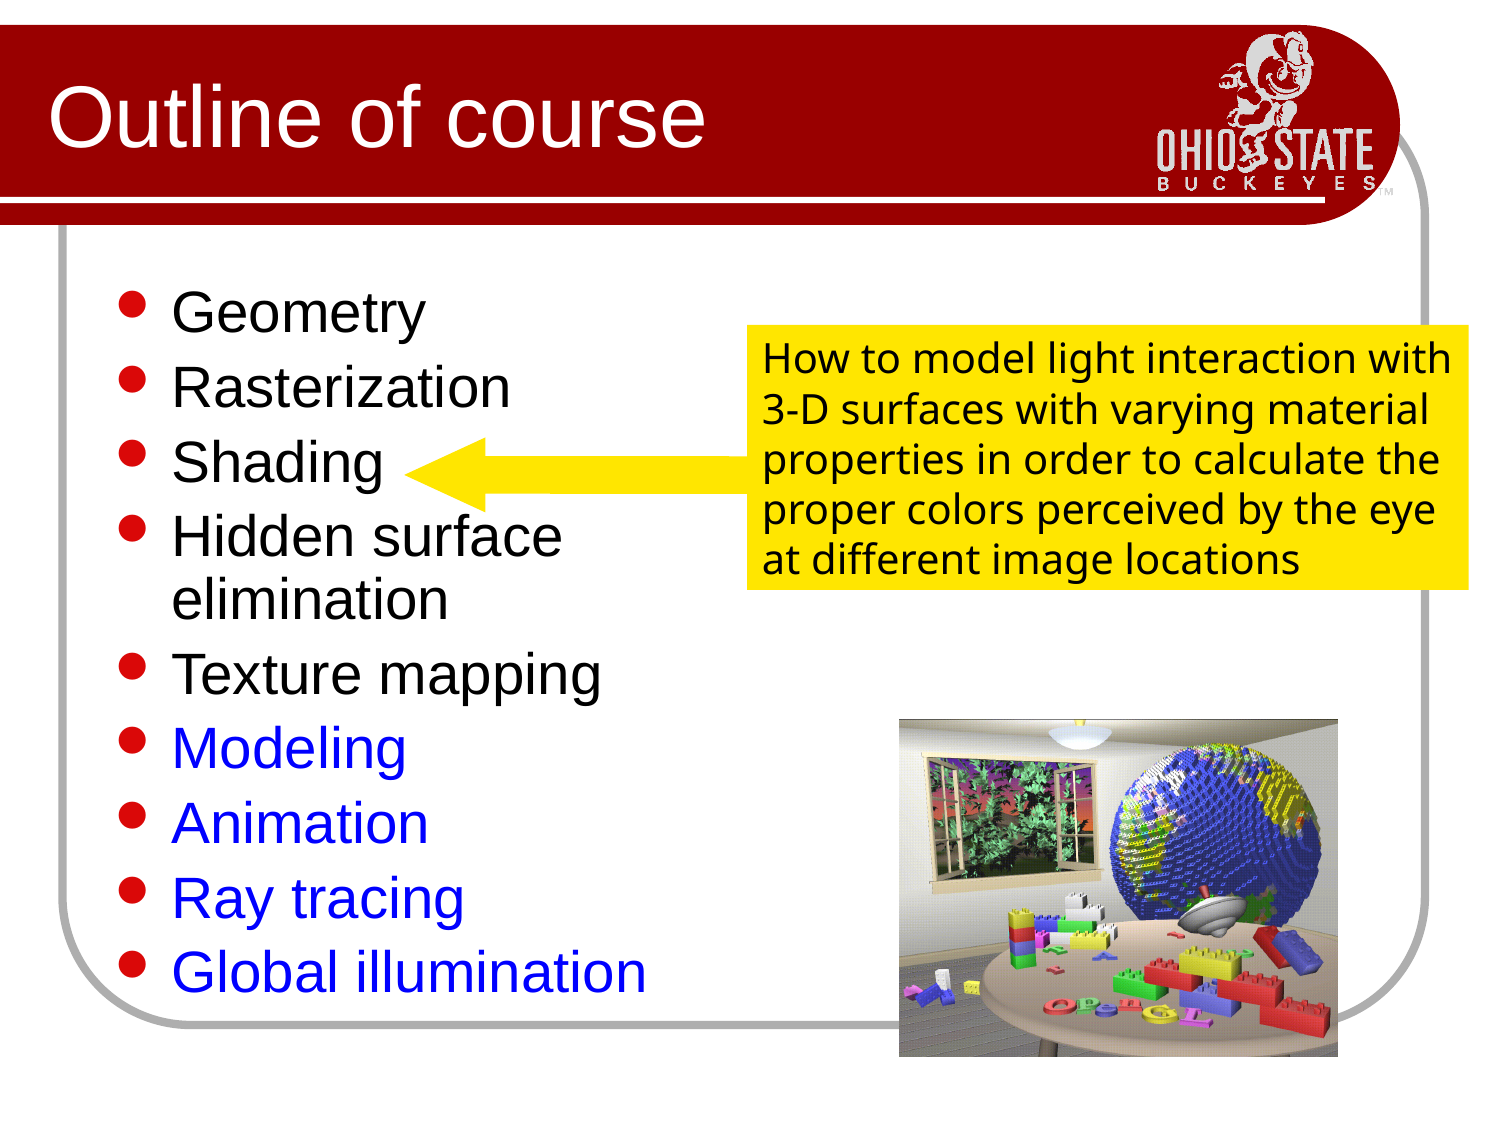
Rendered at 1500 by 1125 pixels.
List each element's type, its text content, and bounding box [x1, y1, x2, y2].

list Geometry Rasterization Shading Hidden surface elimination Texture mapping Modeling Animation Ray tracing Global illumination [99, 274, 1388, 1038]
text_box How to model light interaction with 3-D surfaces with varying material properties in order to calculate the proper colors perceived by the eye at different image locations [747, 324, 1469, 590]
text_box [550, 456, 747, 494]
title Outline of course [31, 37, 1201, 188]
text_box [404, 437, 550, 513]
picture [899, 719, 1338, 1057]
